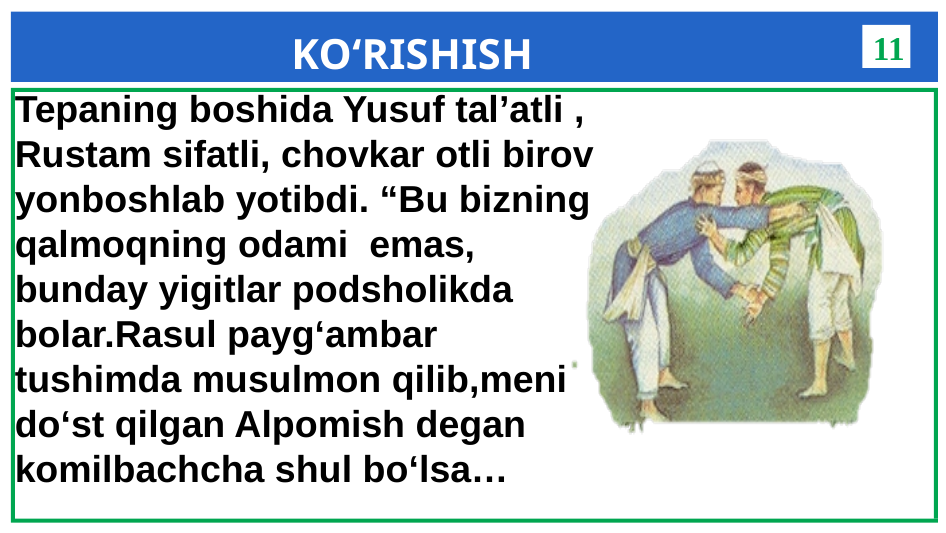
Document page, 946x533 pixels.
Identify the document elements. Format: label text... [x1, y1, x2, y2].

text_box 11 [862, 24, 911, 68]
text_box Tepaning boshida Yusuf tal’atli , Rustam sifatli, chovkar otli birov yonboshlab yotibdi. “Bu bizning qalmoqning odami emas, bunday yigitlar podsholikda bolar.Rasul payg‘ambar tushimda musulmon qilib,meni do‘st qilgan Alpomish degan komilbachcha shul bo‘lsa… [0, 78, 623, 498]
title KO‘RISHISH [0, 24, 863, 102]
picture [514, 103, 946, 531]
